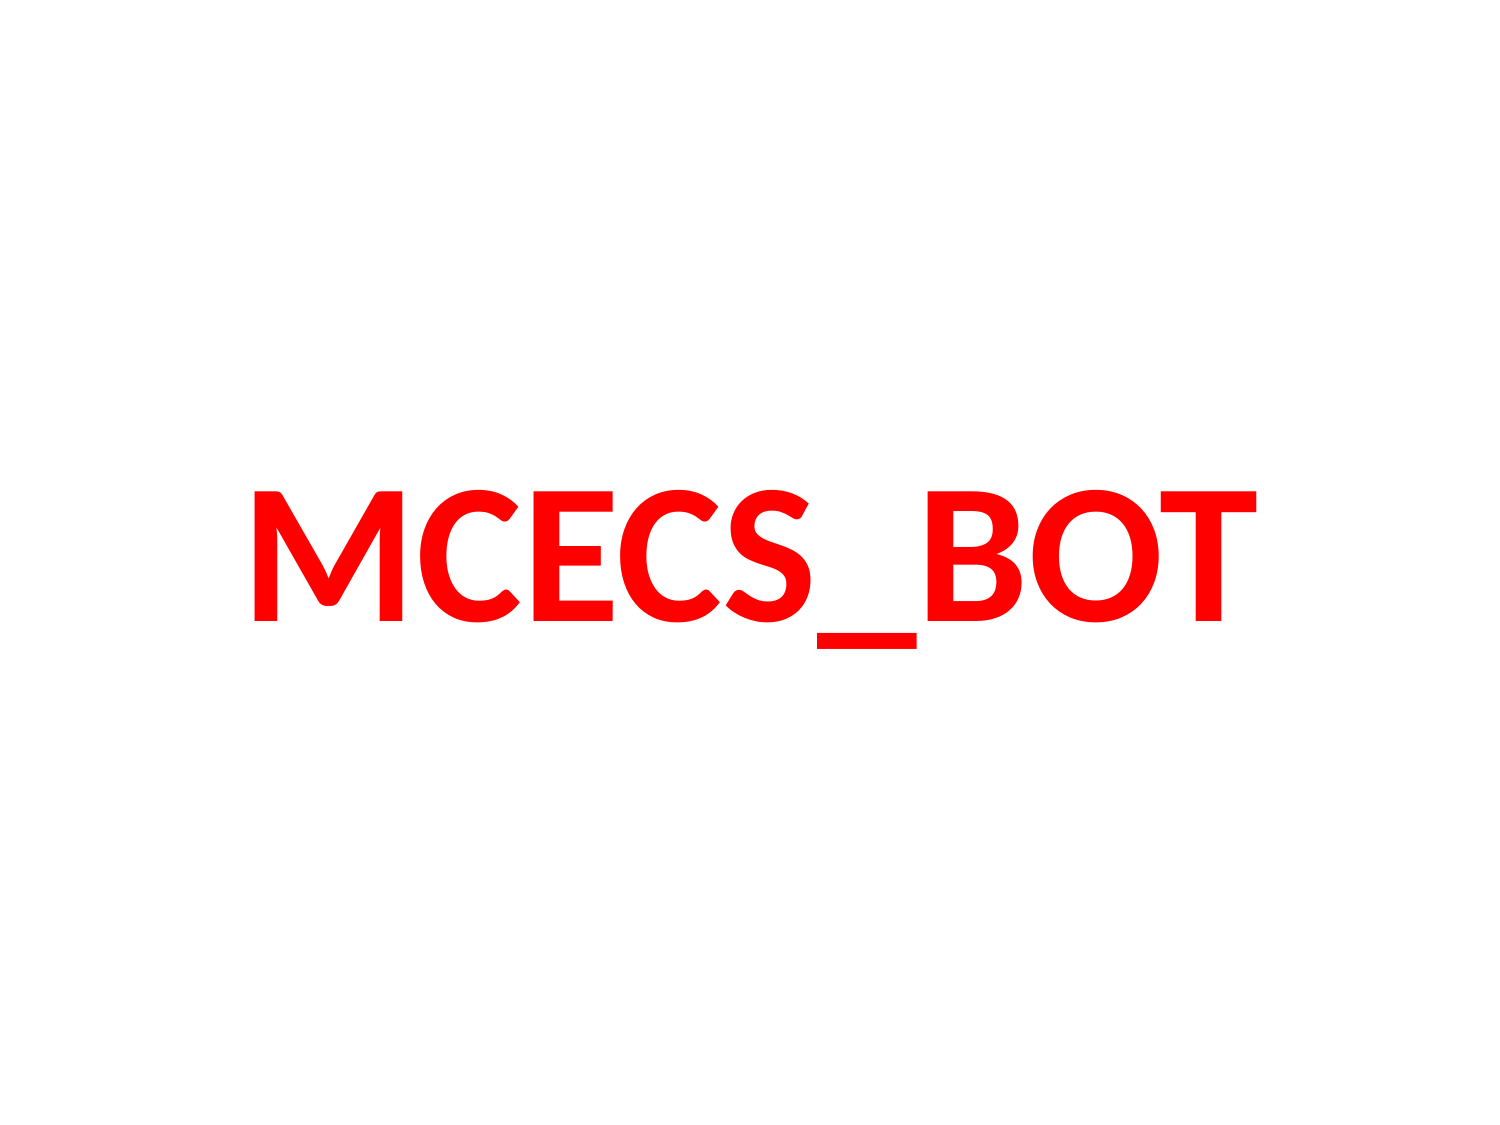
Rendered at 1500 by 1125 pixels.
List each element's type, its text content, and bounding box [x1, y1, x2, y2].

title MCECS_BOT [75, 45, 1425, 1038]
